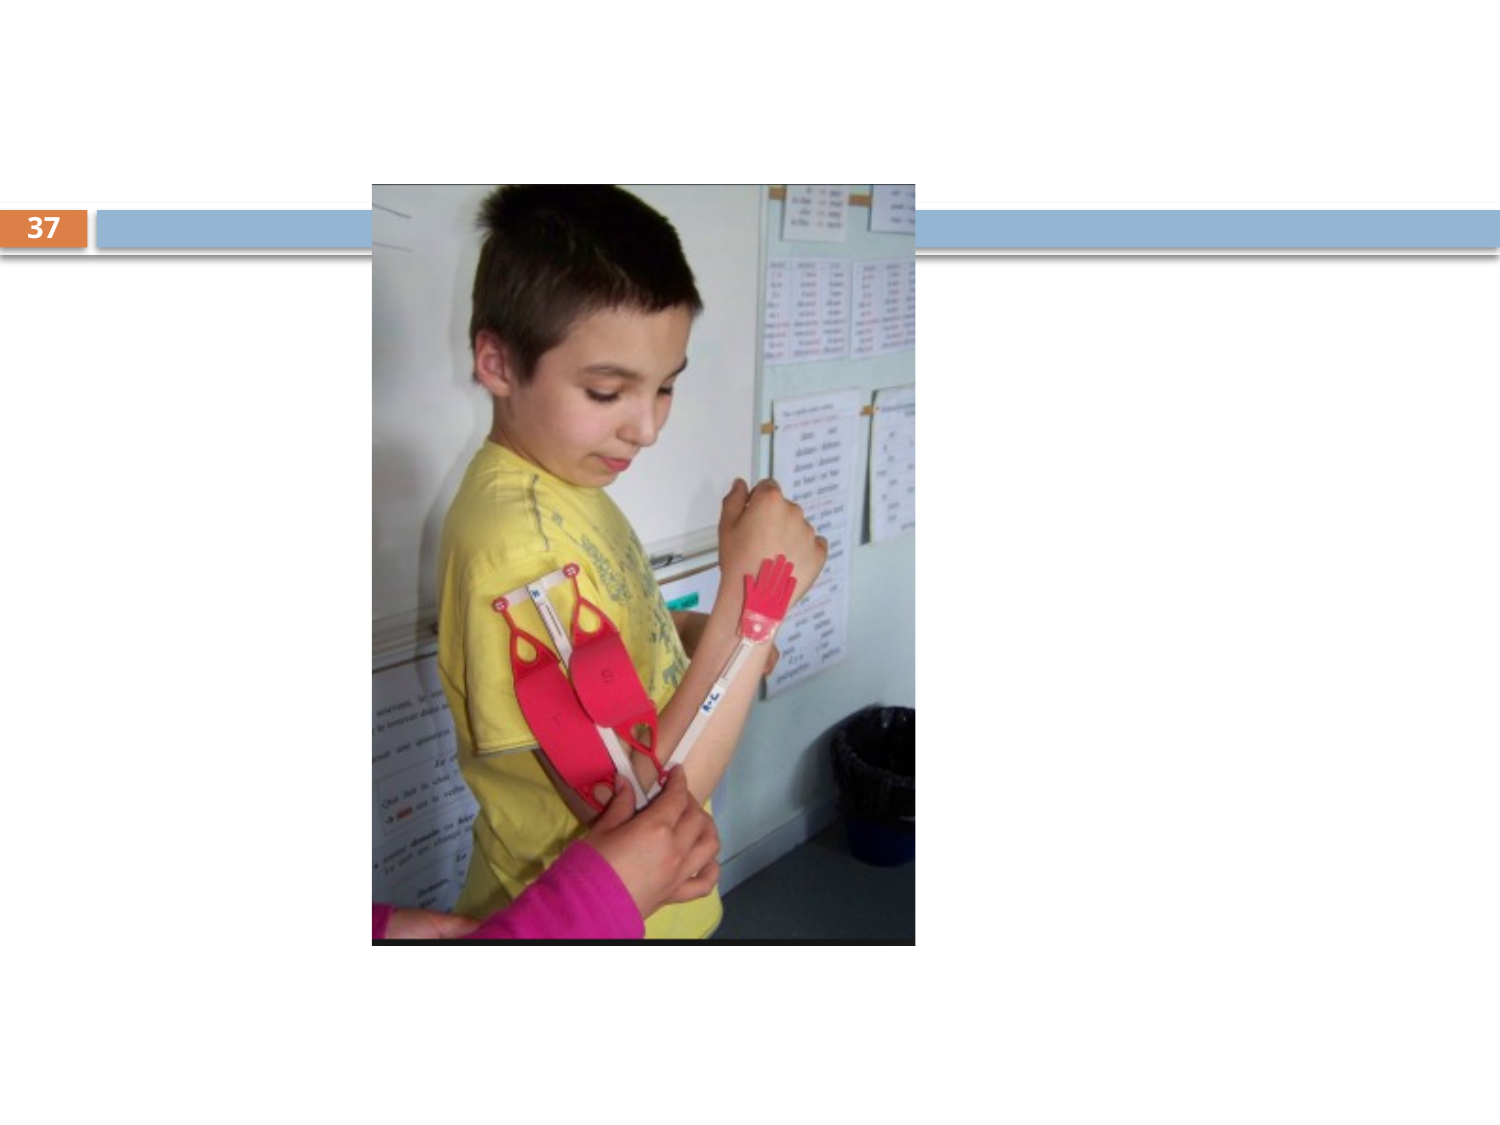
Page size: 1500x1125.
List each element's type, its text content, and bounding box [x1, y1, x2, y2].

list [371, 184, 916, 946]
slide_number 37 [0, 208, 88, 249]
